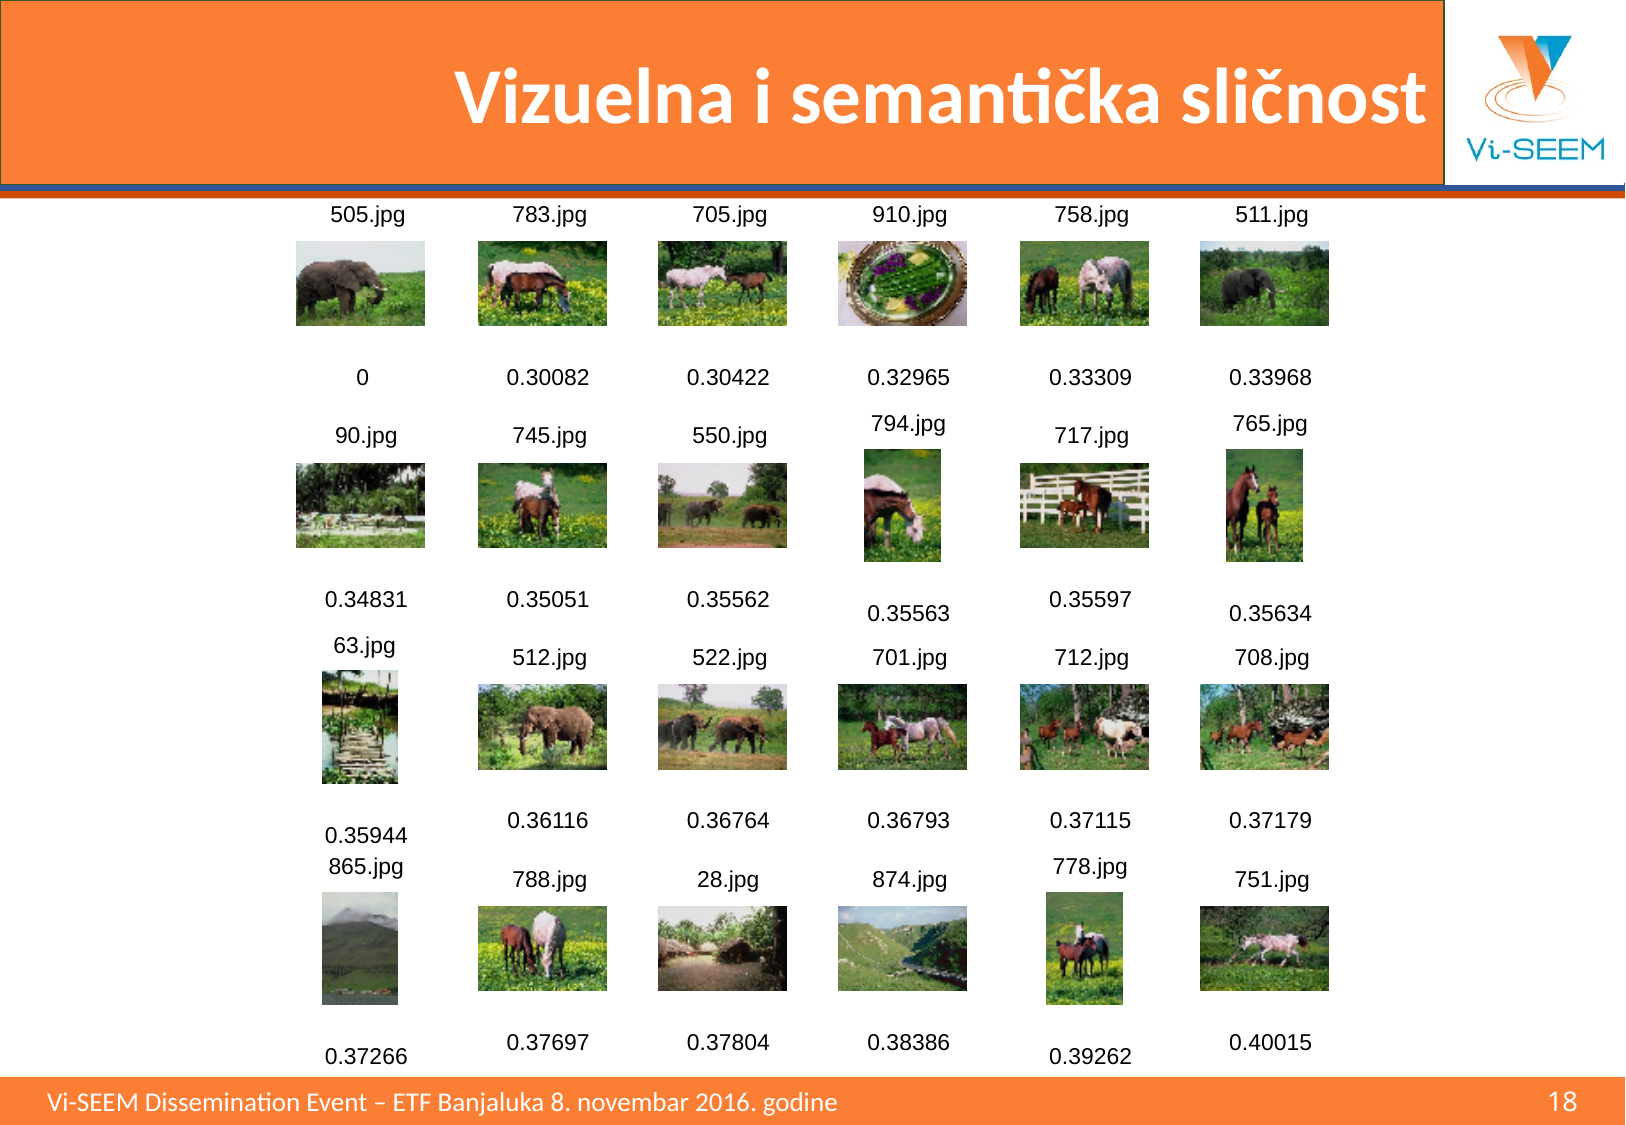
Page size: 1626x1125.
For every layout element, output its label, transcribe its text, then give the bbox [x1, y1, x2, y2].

picture [1445, 0, 1624, 185]
footer Vi-SEEM Dissemination Event – ETF Banjaluka 8. novembar 2016. godine 18 [0, 1076, 1625, 1125]
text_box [296, 198, 1329, 1076]
title Vizuelna i semantička sličnost [0, 0, 1445, 185]
